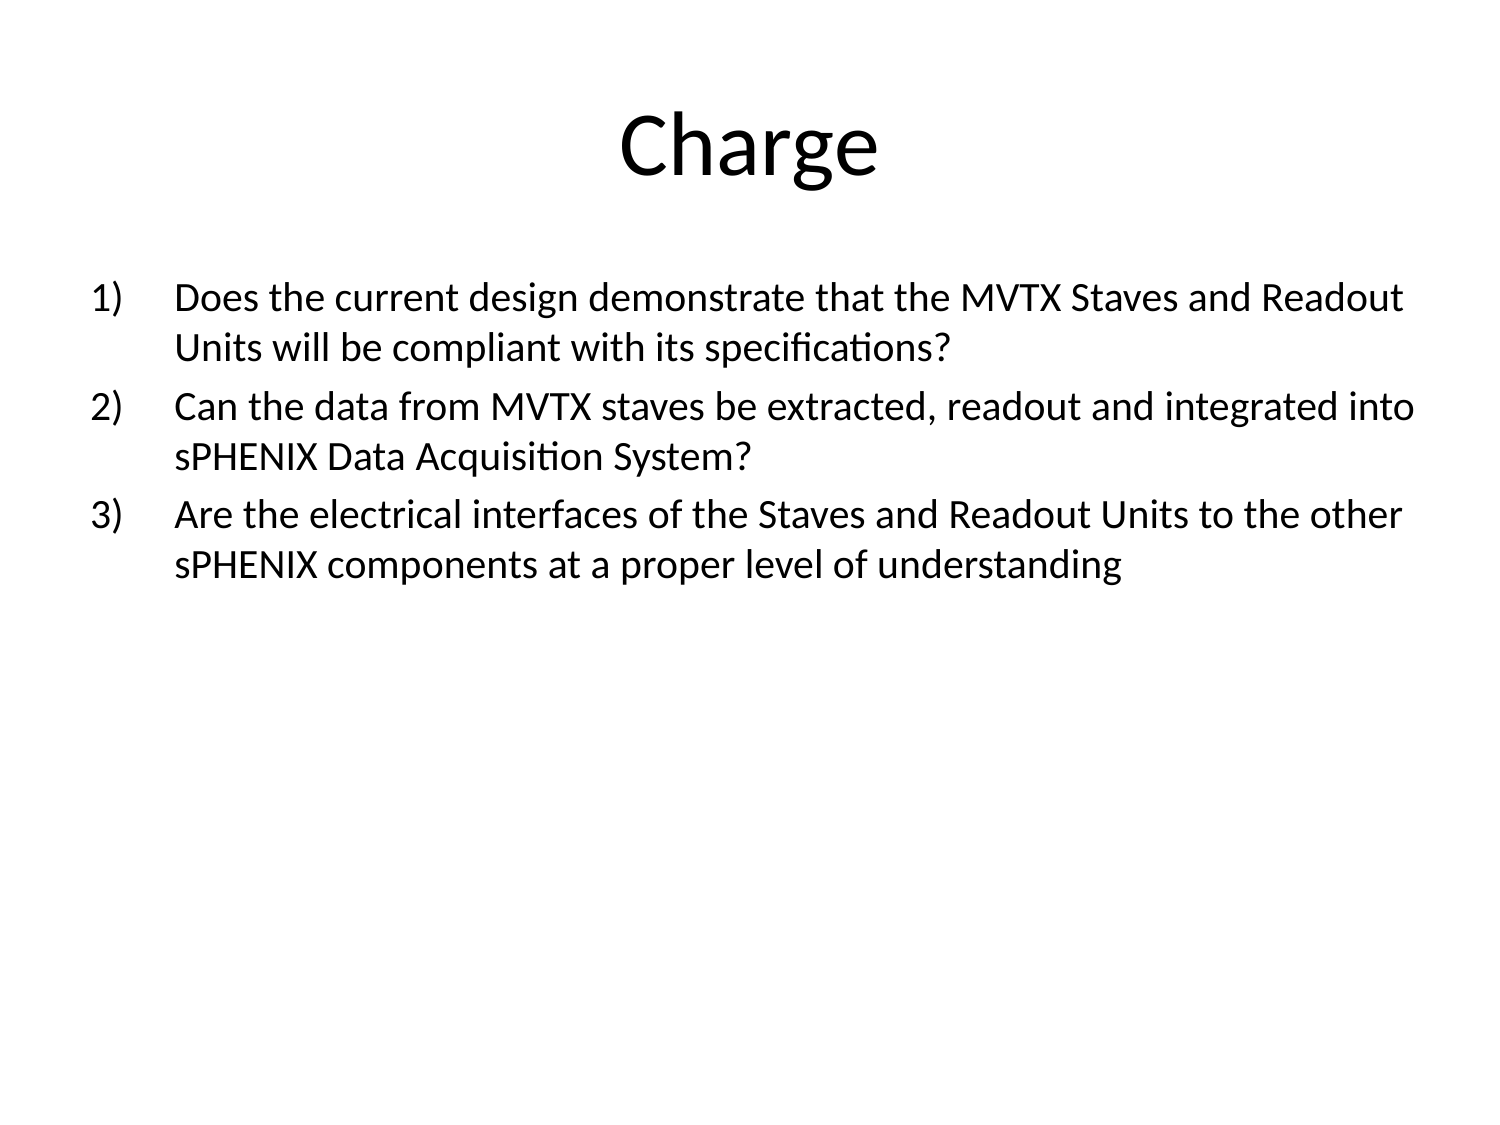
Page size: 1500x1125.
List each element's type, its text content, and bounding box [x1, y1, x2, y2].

title Charge [75, 45, 1425, 233]
list Does the current design demonstrate that the MVTX Staves and Readout Units will be compliant with its specifications? Can the data from MVTX staves be extracted, readout and integrated into sPHENIX Data Acquisition System? Are the electrical interfaces of the Staves and Readout Units to the other sPHENIX components at a proper level of understanding [75, 262, 1438, 1005]
